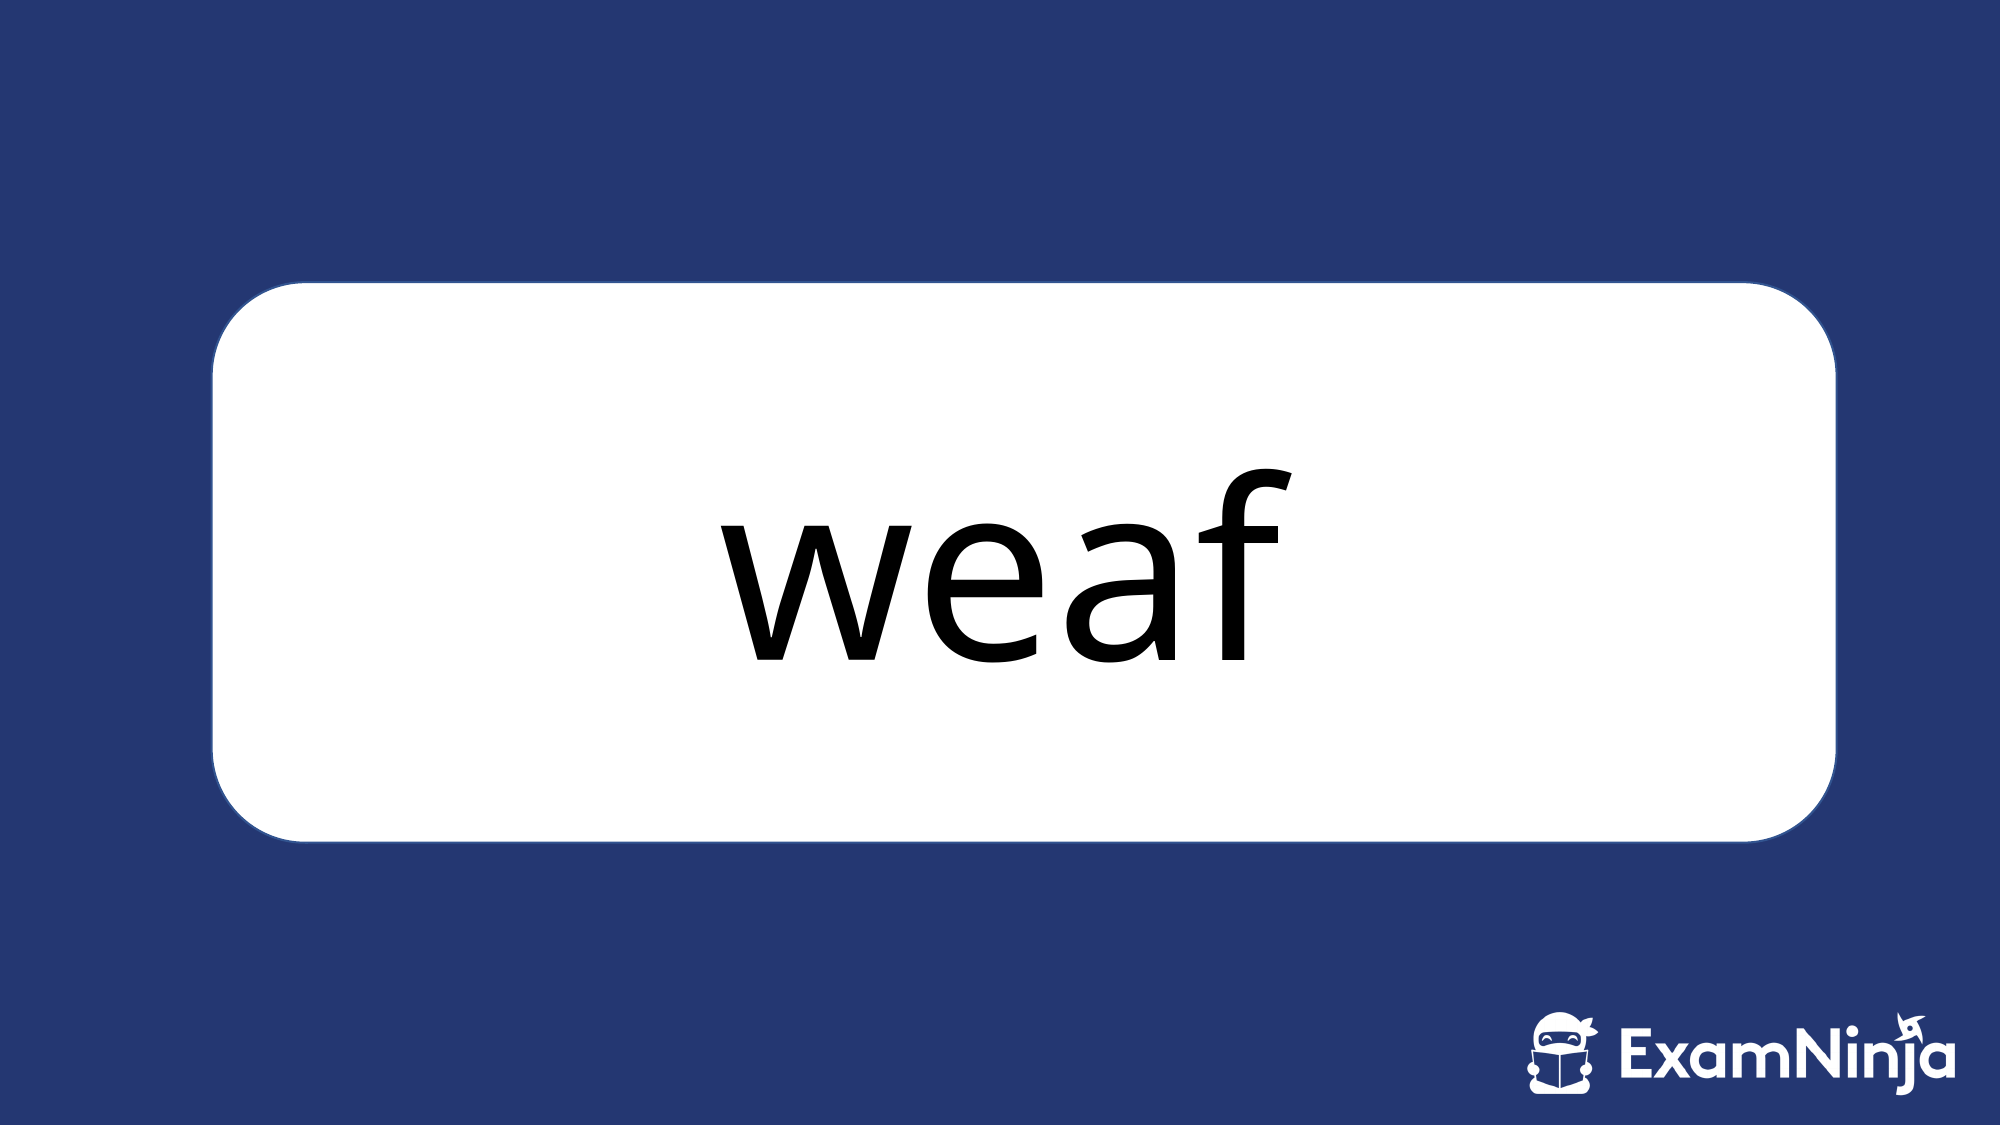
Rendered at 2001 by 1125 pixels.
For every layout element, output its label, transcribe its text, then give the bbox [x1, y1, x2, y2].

picture [1501, 1003, 1979, 1102]
text_box [210, 281, 1838, 403]
text_box weaf [143, 403, 1857, 719]
text_box [210, 719, 1838, 844]
